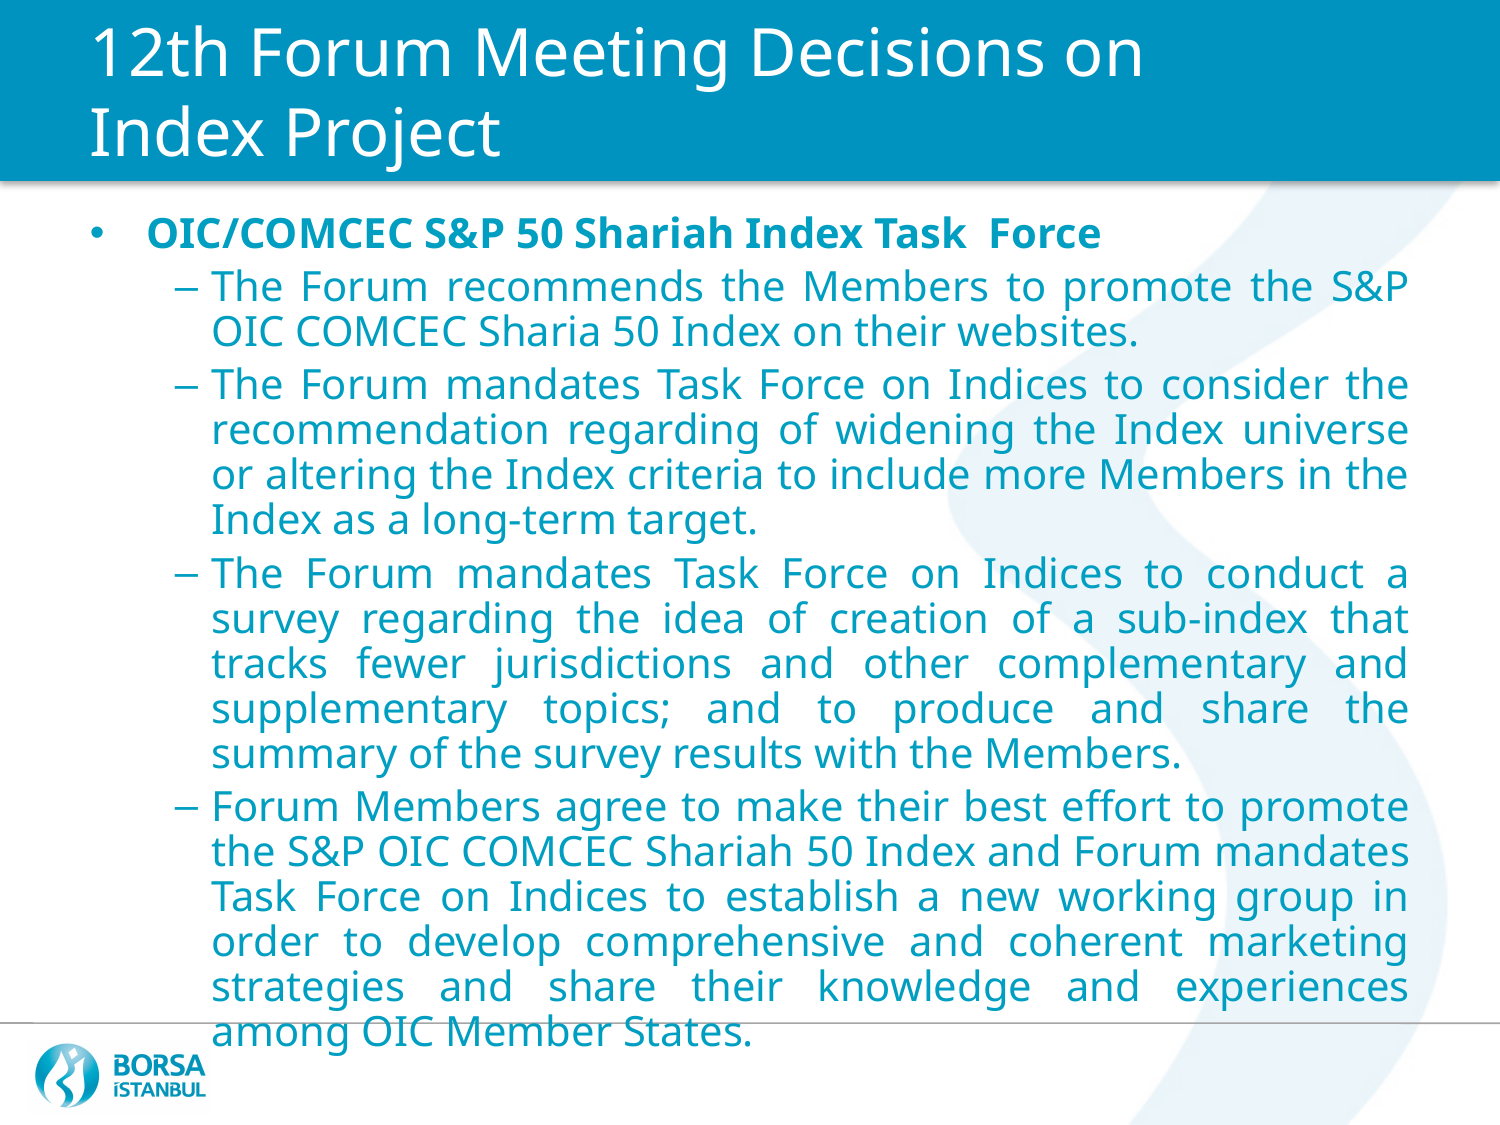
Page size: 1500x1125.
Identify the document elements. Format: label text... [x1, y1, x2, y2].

picture [0, 1024, 1500, 1125]
text_box 12th Forum Meeting Decisions on Index Project [74, 0, 1425, 180]
list OIC/COMCEC S&P 50 Shariah Index Task Force The Forum recommends the Members to promote the S&P OIC COMCEC Sharia 50 Index on their websites. The Forum mandates Task Force on Indices to consider the recommendation regarding of widening the Index universe or altering the Index criteria to include more Members in the Index as a long-term target. The Forum mandates Task Force on Indices to conduct a survey regarding the idea of creation of a sub-index that tracks fewer jurisdictions and other complementary and supplementary topics; and to produce and share the summary of the survey results with the Members. Forum Members agree to make their best effort to promote the S&P OIC COMCEC Shariah 50 Index and Forum mandates Task Force on Indices to establish a new working group in order to develop comprehensive and coherent marketing strategies and share their knowledge and experiences among OIC Member States. [75, 205, 1425, 1080]
picture [0, 182, 1500, 1022]
